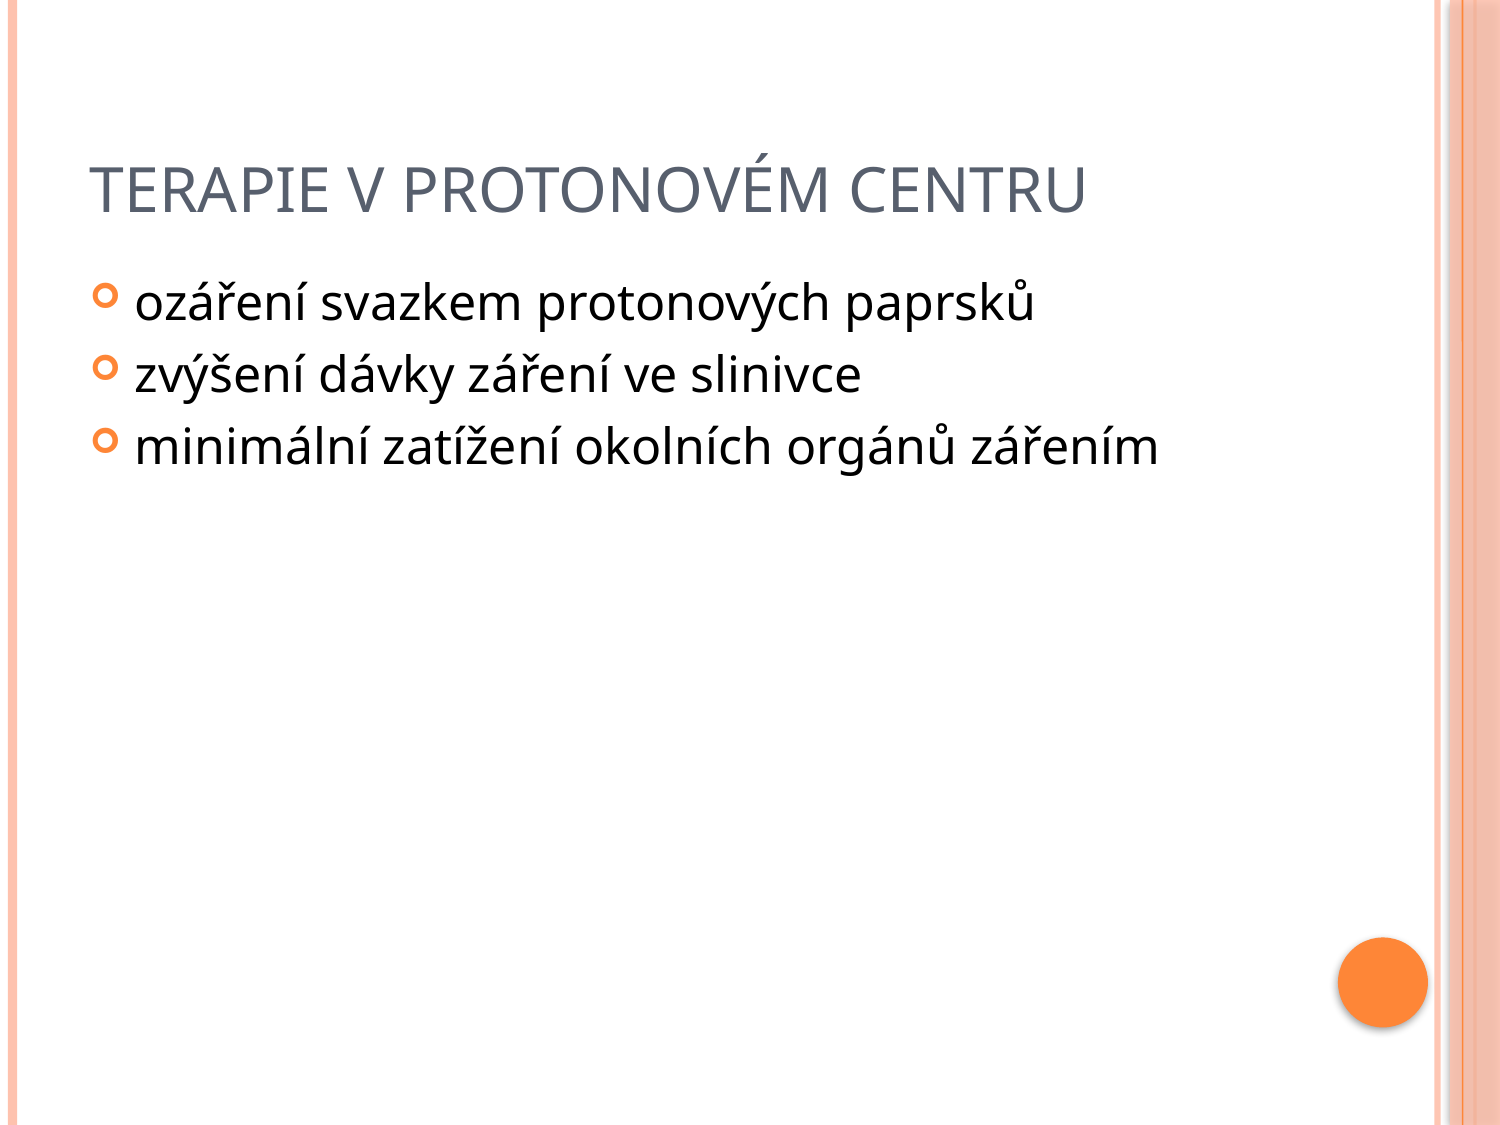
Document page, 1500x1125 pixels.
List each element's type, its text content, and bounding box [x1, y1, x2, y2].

title Terapie v protonovém centru [75, 45, 1300, 233]
list ozáření svazkem protonových paprsků zvýšení dávky záření ve slinivce minimální zatížení okolních orgánů zářením [75, 262, 1300, 1062]
